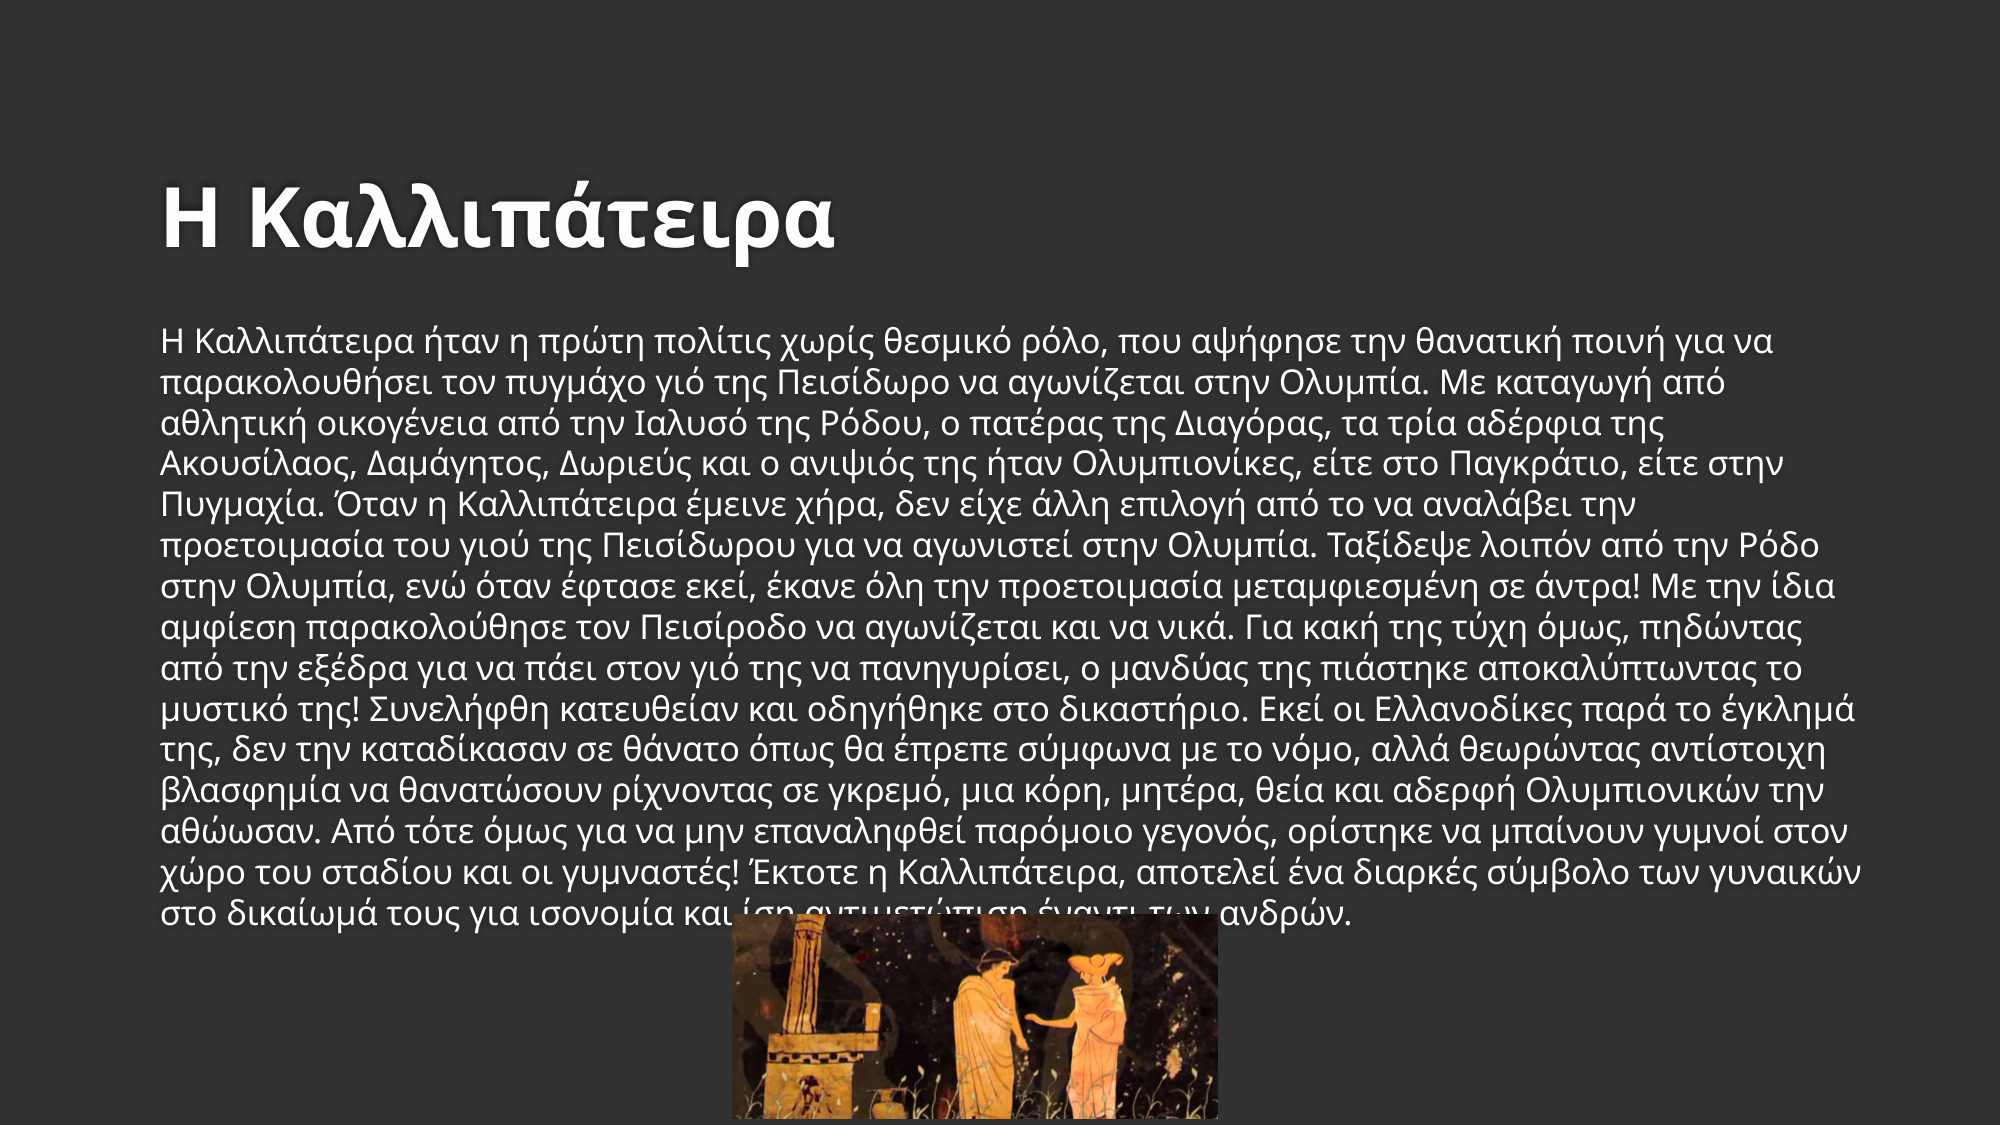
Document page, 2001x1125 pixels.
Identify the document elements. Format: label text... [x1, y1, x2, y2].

picture [732, 913, 1218, 1119]
list H Καλλιπάτειρα ήταν η πρώτη πολίτις χωρίς θεσμικό ρόλο, που αψήφησε την θανατική ποινή για να παρακολουθήσει τον πυγμάχο γιό της Πεισίδωρο να αγωνίζεται στην Ολυμπία. Με καταγωγή από αθλητική οικογένεια από την Ιαλυσό της Ρόδου, ο πατέρας της Διαγόρας, τα τρία αδέρφια της Ακουσίλαος, Δαμάγητος, Δωριεύς και ο ανιψιός της ήταν Oλυμπιονίκες, είτε στο Παγκράτιο, είτε στην Πυγμαχία. Όταν η Καλλιπάτειρα έμεινε χήρα, δεν είχε άλλη επιλογή από το να αναλάβει την προετοιμασία του γιού της Πεισίδωρου για να αγωνιστεί στην Ολυμπία. Ταξίδεψε λοιπόν από την Ρόδο στην Ολυμπία, ενώ όταν έφτασε εκεί, έκανε όλη την προετοιμασία μεταμφιεσμένη σε άντρα! Με την ίδια αμφίεση παρακολούθησε τον Πεισίροδο να αγωνίζεται και να νικά. Για κακή της τύχη όμως, πηδώντας από την εξέδρα για να πάει στον γιό της να πανηγυρίσει, ο μανδύας της πιάστηκε αποκαλύπτωντας το μυστικό της! Συνελήφθη κατευθείαν και οδηγήθηκε στο δικαστήριο. Εκεί οι Ελλανοδίκες παρά το έγκλημά της, δεν την καταδίκασαν σε θάνατο όπως θα έπρεπε σύμφωνα με το νόμο, αλλά θεωρώντας αντίστοιχη βλασφημία να θανατώσουν ρίχνοντας σε γκρεμό, μια κόρη, μητέρα, θεία και αδερφή Ολυμπιονικών την αθώωσαν. Από τότε όμως για να μην επαναληφθεί παρόμοιο γεγονός, ορίστηκε να μπαίνουν γυμνοί στον χώρο του σταδίου και οι γυμναστές! Έκτοτε η Καλλιπάτειρα, αποτελεί ένα διαρκές σύμβολο των γυναικών στο δικαίωμά τους για ισονομία και ίση αντιμετώπιση έναντι των ανδρών. [144, 311, 1883, 976]
title Η Καλλιπάτειρα [144, 46, 1594, 272]
